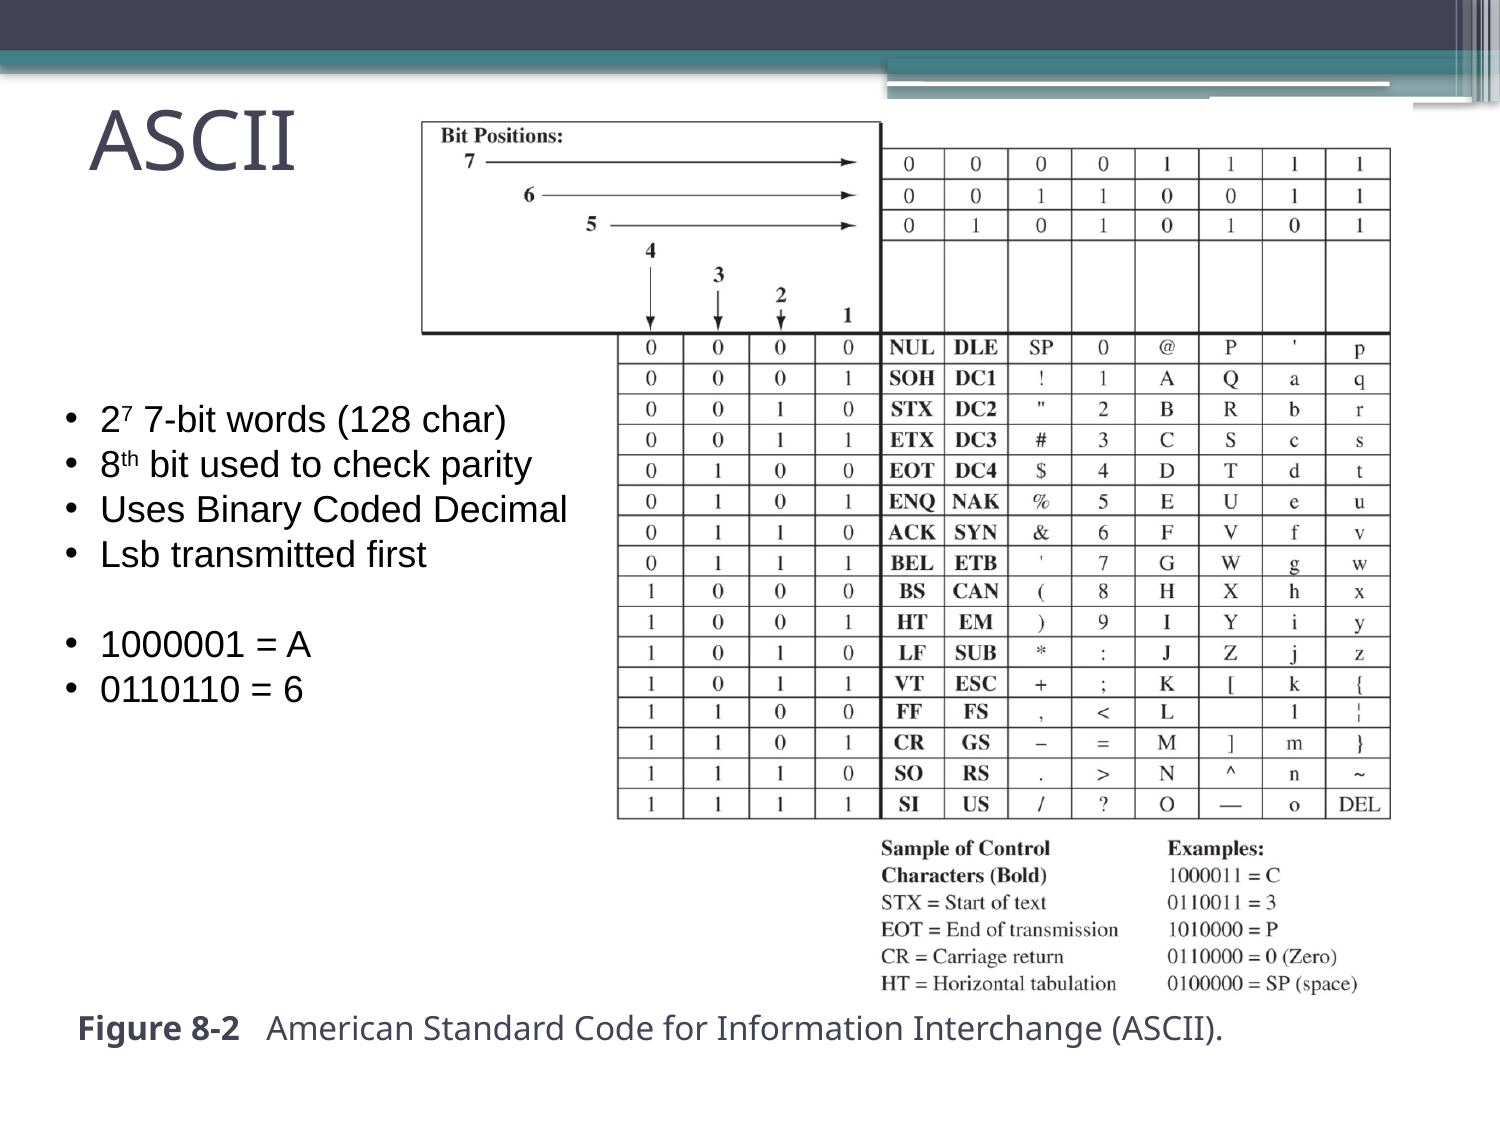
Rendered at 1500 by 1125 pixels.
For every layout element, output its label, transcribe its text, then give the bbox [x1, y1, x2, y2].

picture [399, 99, 1413, 1017]
text_box 27 7-bit words (128 char) 8th bit used to check parity Uses Binary Coded Decimal Lsb transmitted first 1000001 = A 0110110 = 6 [50, 387, 392, 763]
text_box Figure 8-2 American Standard Code for Information Interchange (ASCII). [62, 999, 1425, 1055]
title ASCII [75, 50, 1425, 225]
